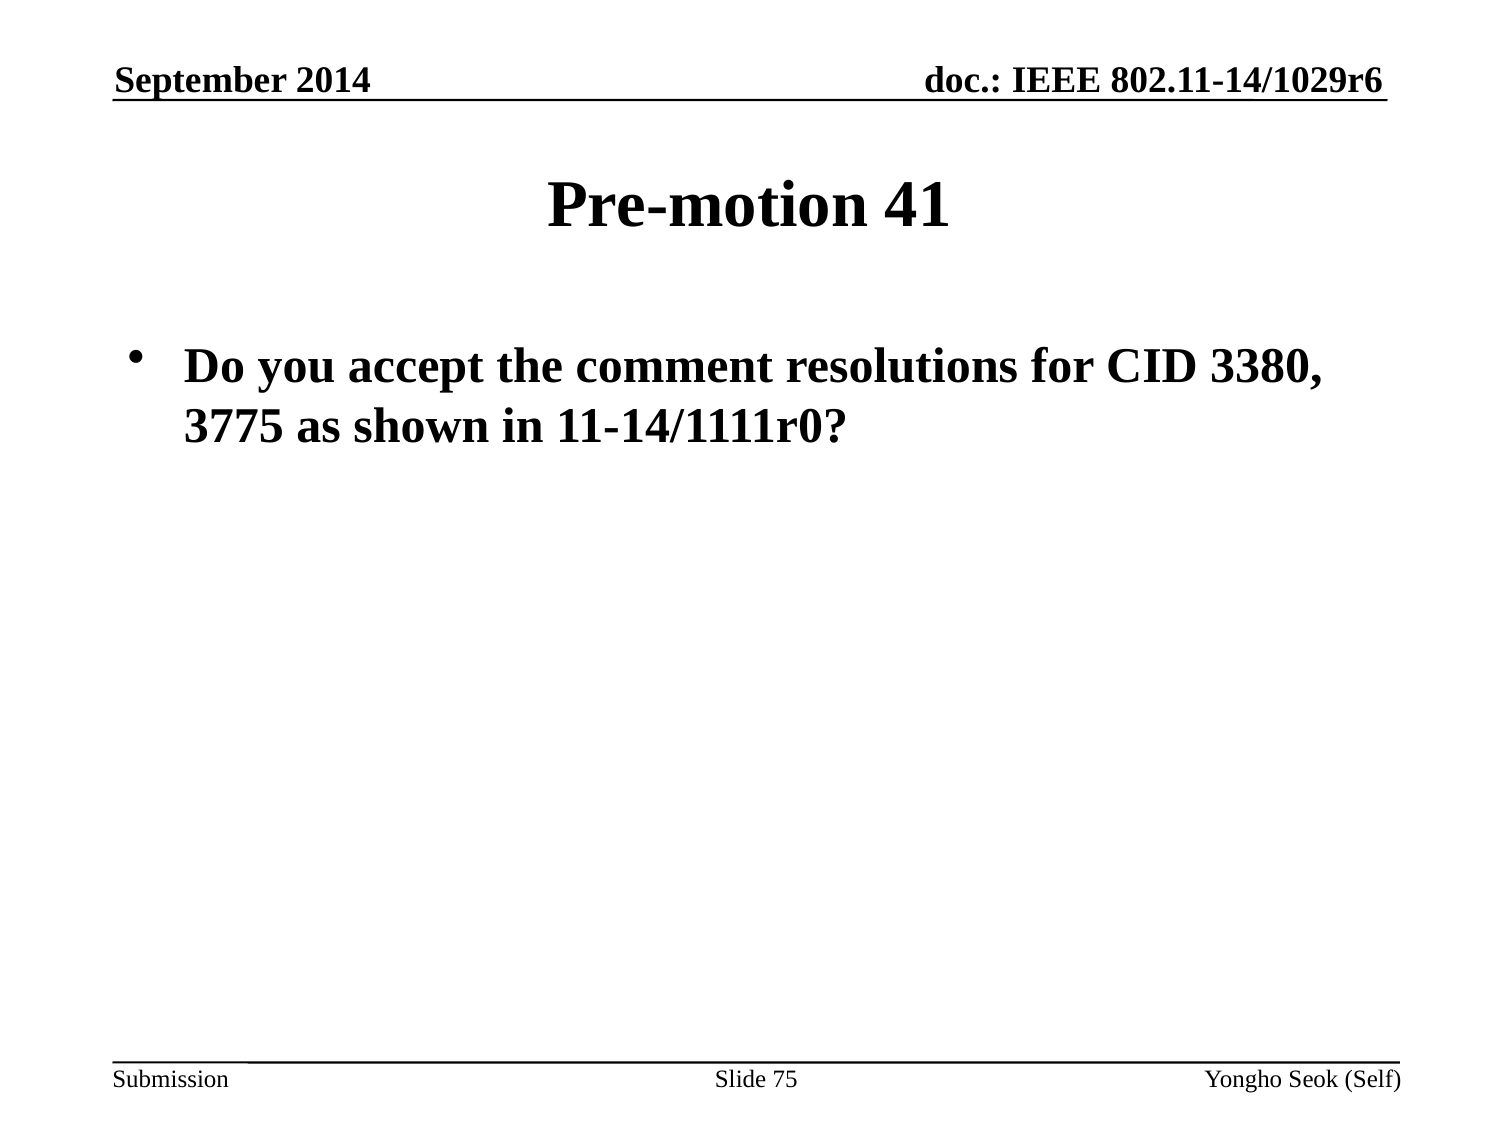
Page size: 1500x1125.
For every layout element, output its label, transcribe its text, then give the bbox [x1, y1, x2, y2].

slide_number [114, 54, 374, 101]
title Pre-motion 41 [112, 112, 1388, 288]
footer Yongho Seok (Self) [1201, 1061, 1402, 1093]
slide_number Slide 75 [712, 1061, 800, 1093]
list Do you accept the comment resolutions for CID 3380, 3775 as shown in 11-14/1111r0? [112, 324, 1388, 1001]
